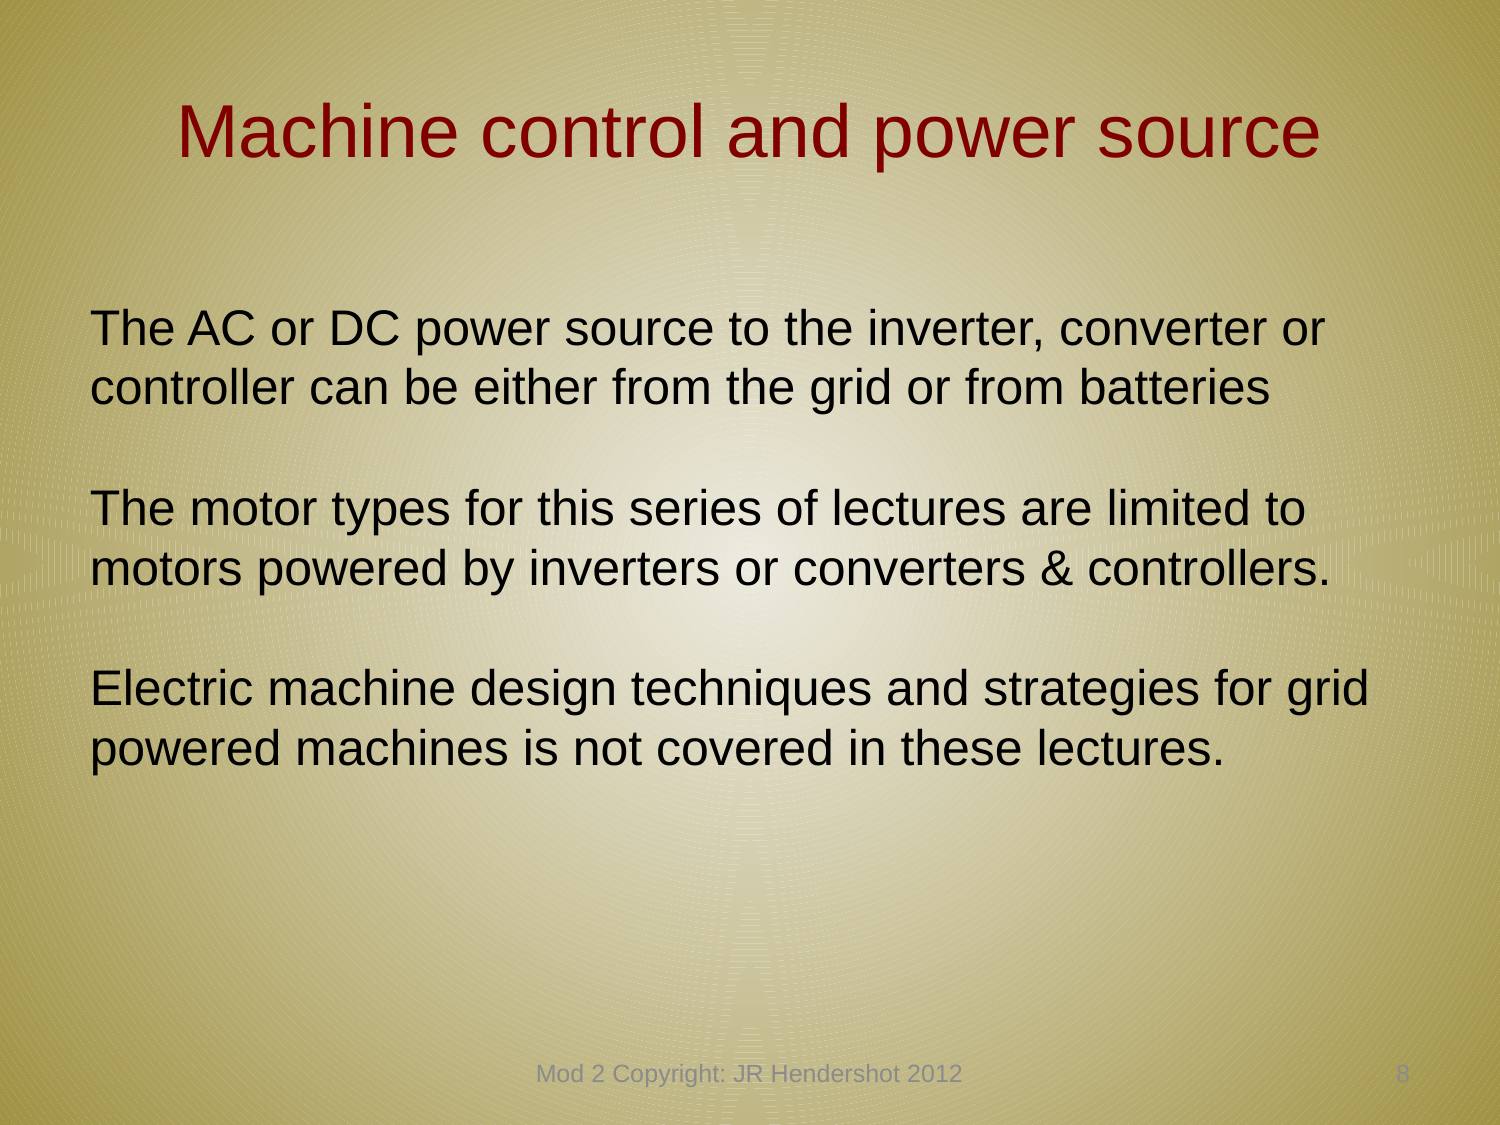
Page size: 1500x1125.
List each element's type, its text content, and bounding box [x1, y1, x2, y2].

title Machine control and power source [75, 75, 1425, 263]
slide_number 27 [1074, 1042, 1425, 1103]
text_box The AC or DC power source to the inverter, converter or controller can be either from the grid or from batteries The motor types for this series of lectures are limited to motors powered by inverters or converters & controllers. Electric machine design techniques and strategies for grid powered machines is not covered in these lectures. [74, 287, 1402, 783]
footer Mod 2 Copyright: JR Hendershot 2012 [512, 1042, 988, 1103]
